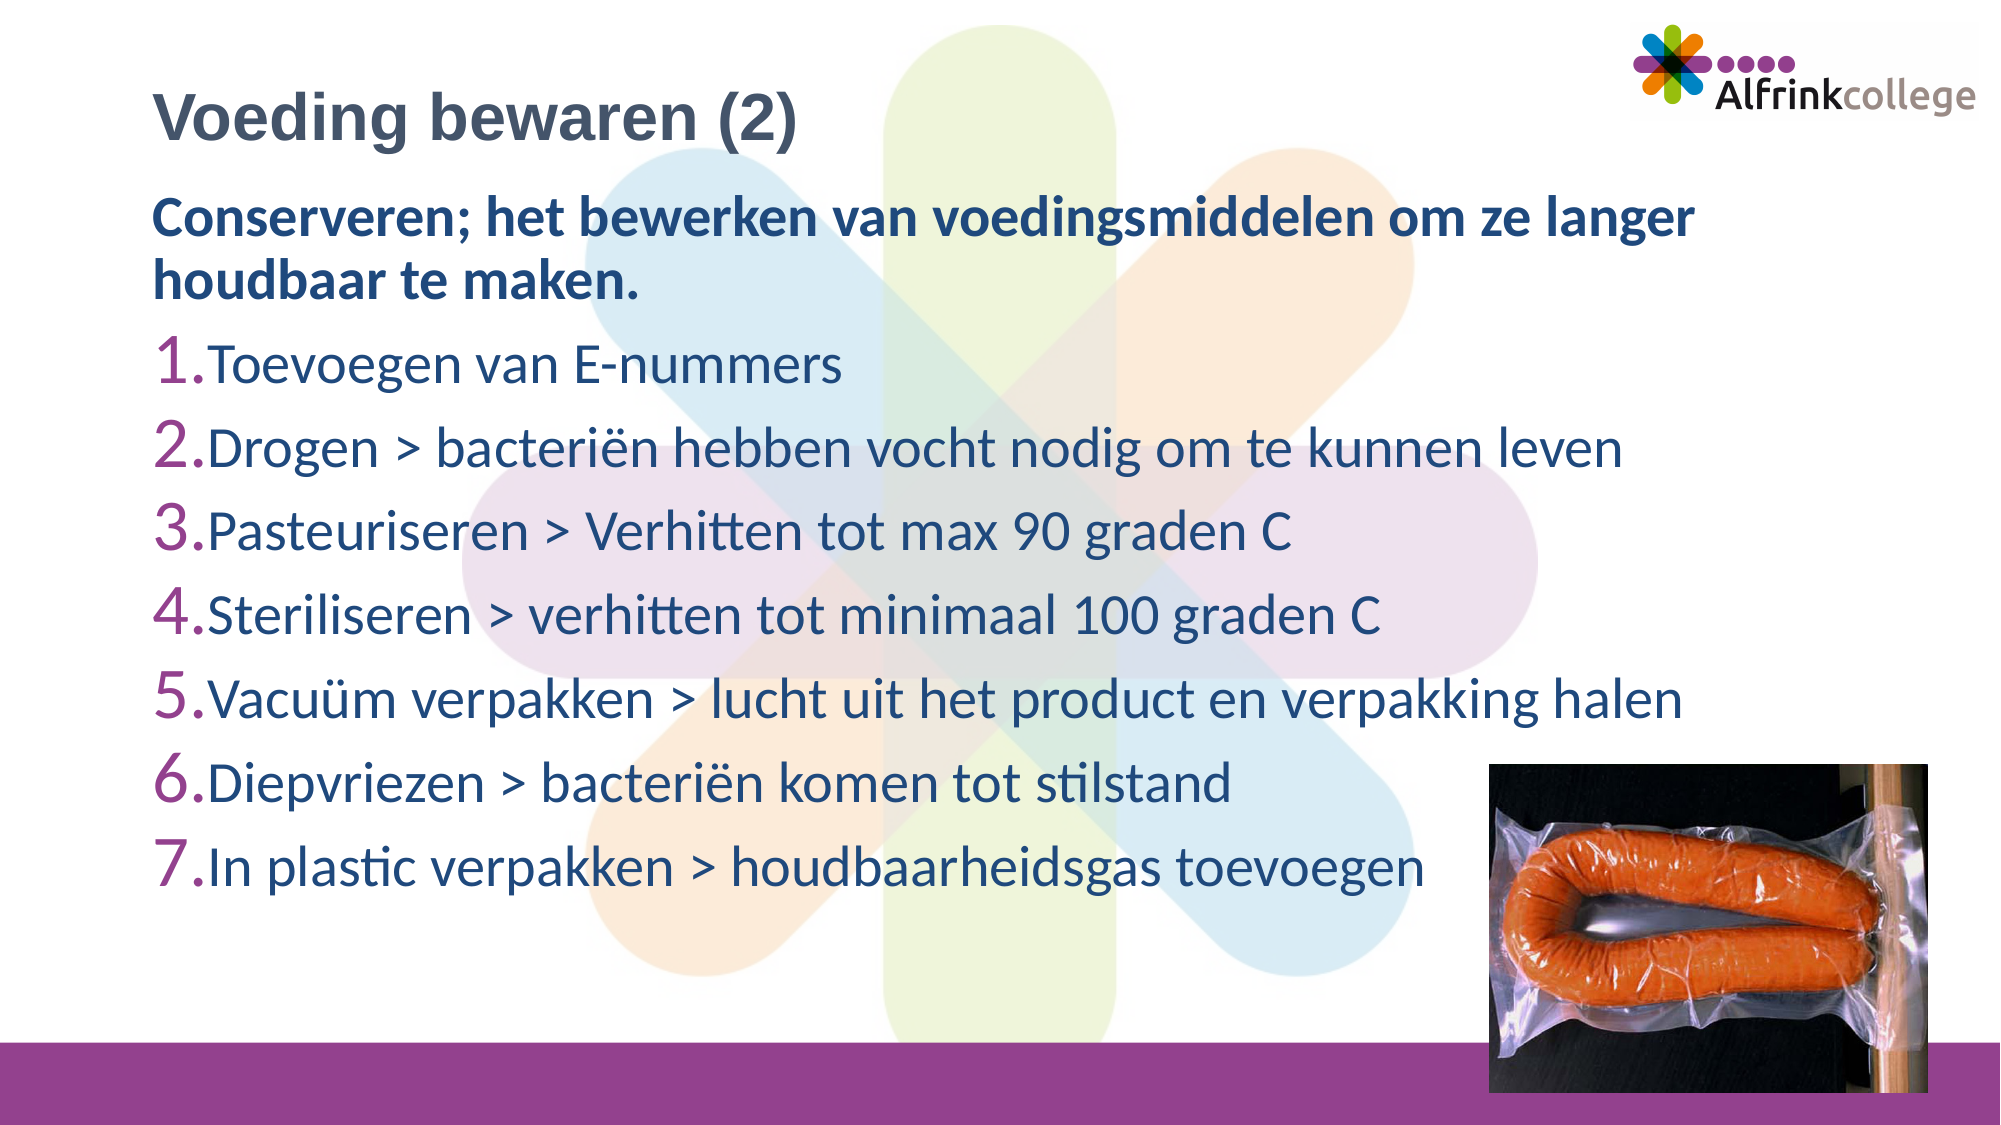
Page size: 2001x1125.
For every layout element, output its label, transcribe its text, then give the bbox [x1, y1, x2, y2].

title Voeding bewaren (2) [137, 59, 1689, 178]
picture [1630, 22, 1979, 121]
list Conserveren; het bewerken van voedingsmiddelen om ze langer houdbaar te maken. Toevoegen van E-nummers Drogen > bacteriën hebben vocht nodig om te kunnen leven Pasteuriseren > Verhitten tot max 90 graden C Steriliseren > verhitten tot minimaal 100 graden C Vacuüm verpakken > lucht uit het product en verpakking halen Diepvriezen > bacteriën komen tot stilstand In plastic verpakken > houdbaarheidsgas toevoegen [137, 178, 1863, 1014]
picture [1489, 764, 1928, 1094]
